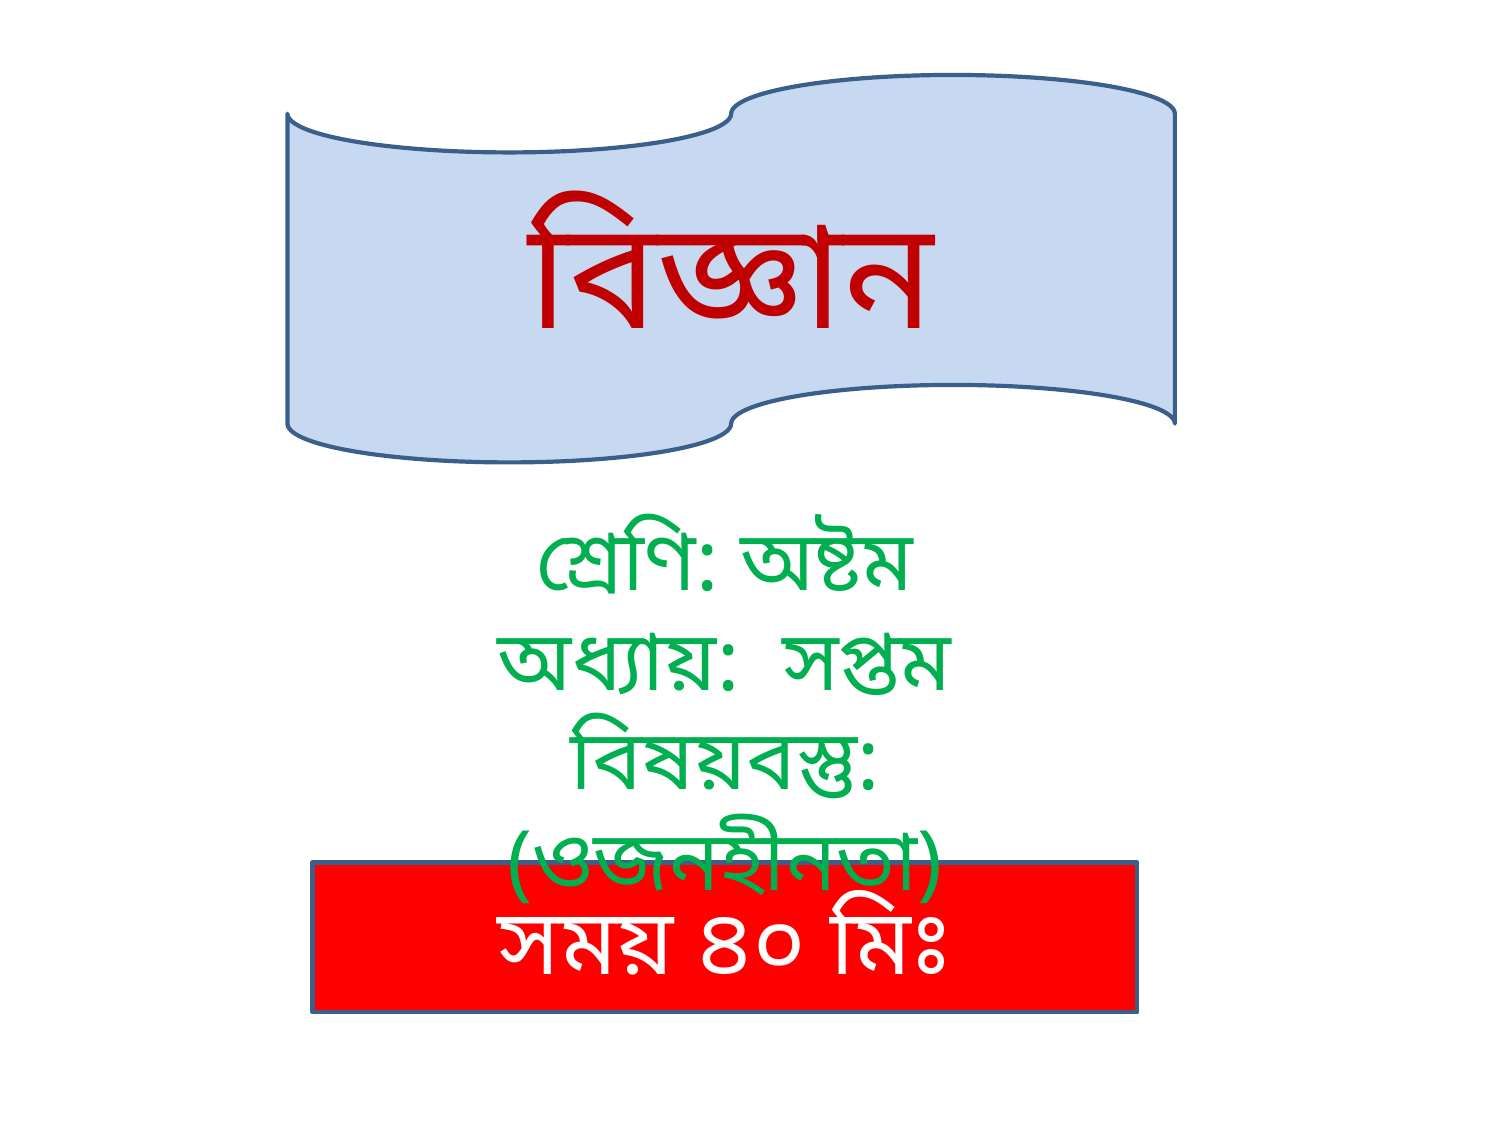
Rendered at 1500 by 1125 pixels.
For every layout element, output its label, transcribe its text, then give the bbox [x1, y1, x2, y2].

text_box সময় ৪০ মিঃ [310, 860, 1139, 1014]
text_box বিজ্ঞান [285, 72, 1177, 465]
text_box শ্রেণি: অষ্টম অধ্যায়: সপ্তম বিষয়বস্তু:(ওজনহীনতা) [417, 499, 1033, 914]
